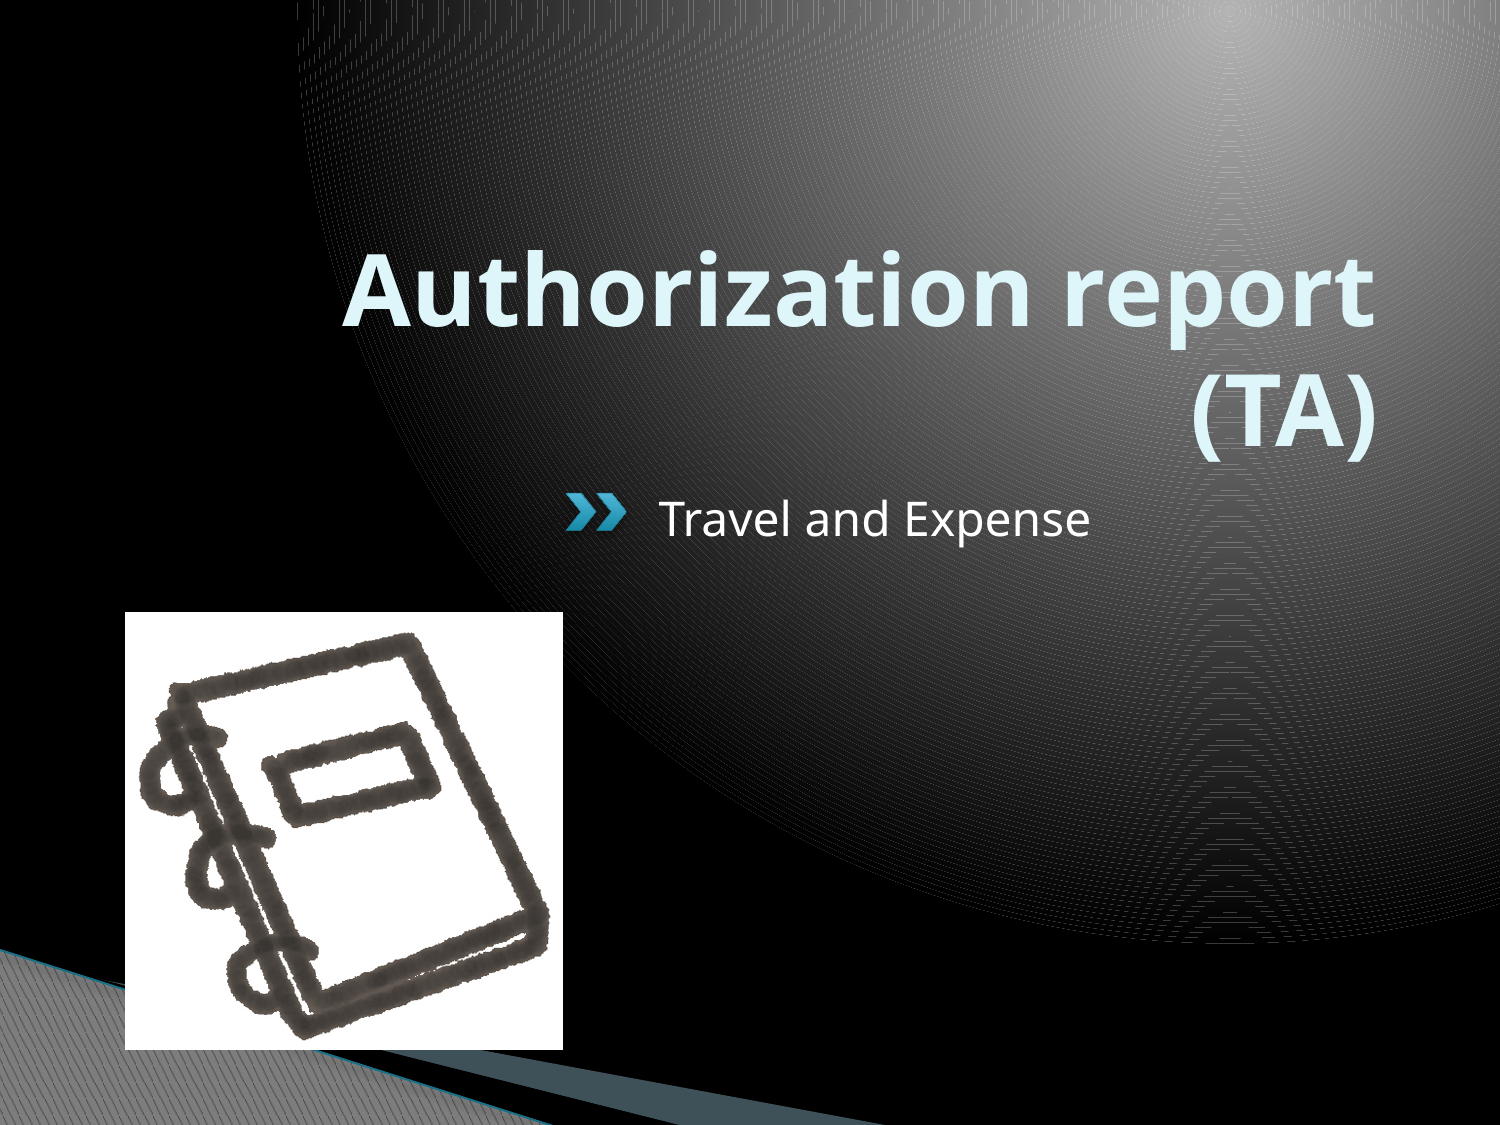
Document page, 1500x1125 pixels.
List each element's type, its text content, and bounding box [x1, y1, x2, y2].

list Travel and Expense [643, 480, 1394, 720]
picture [0, 612, 563, 1125]
title Authorization report (TA) [118, 173, 1394, 474]
